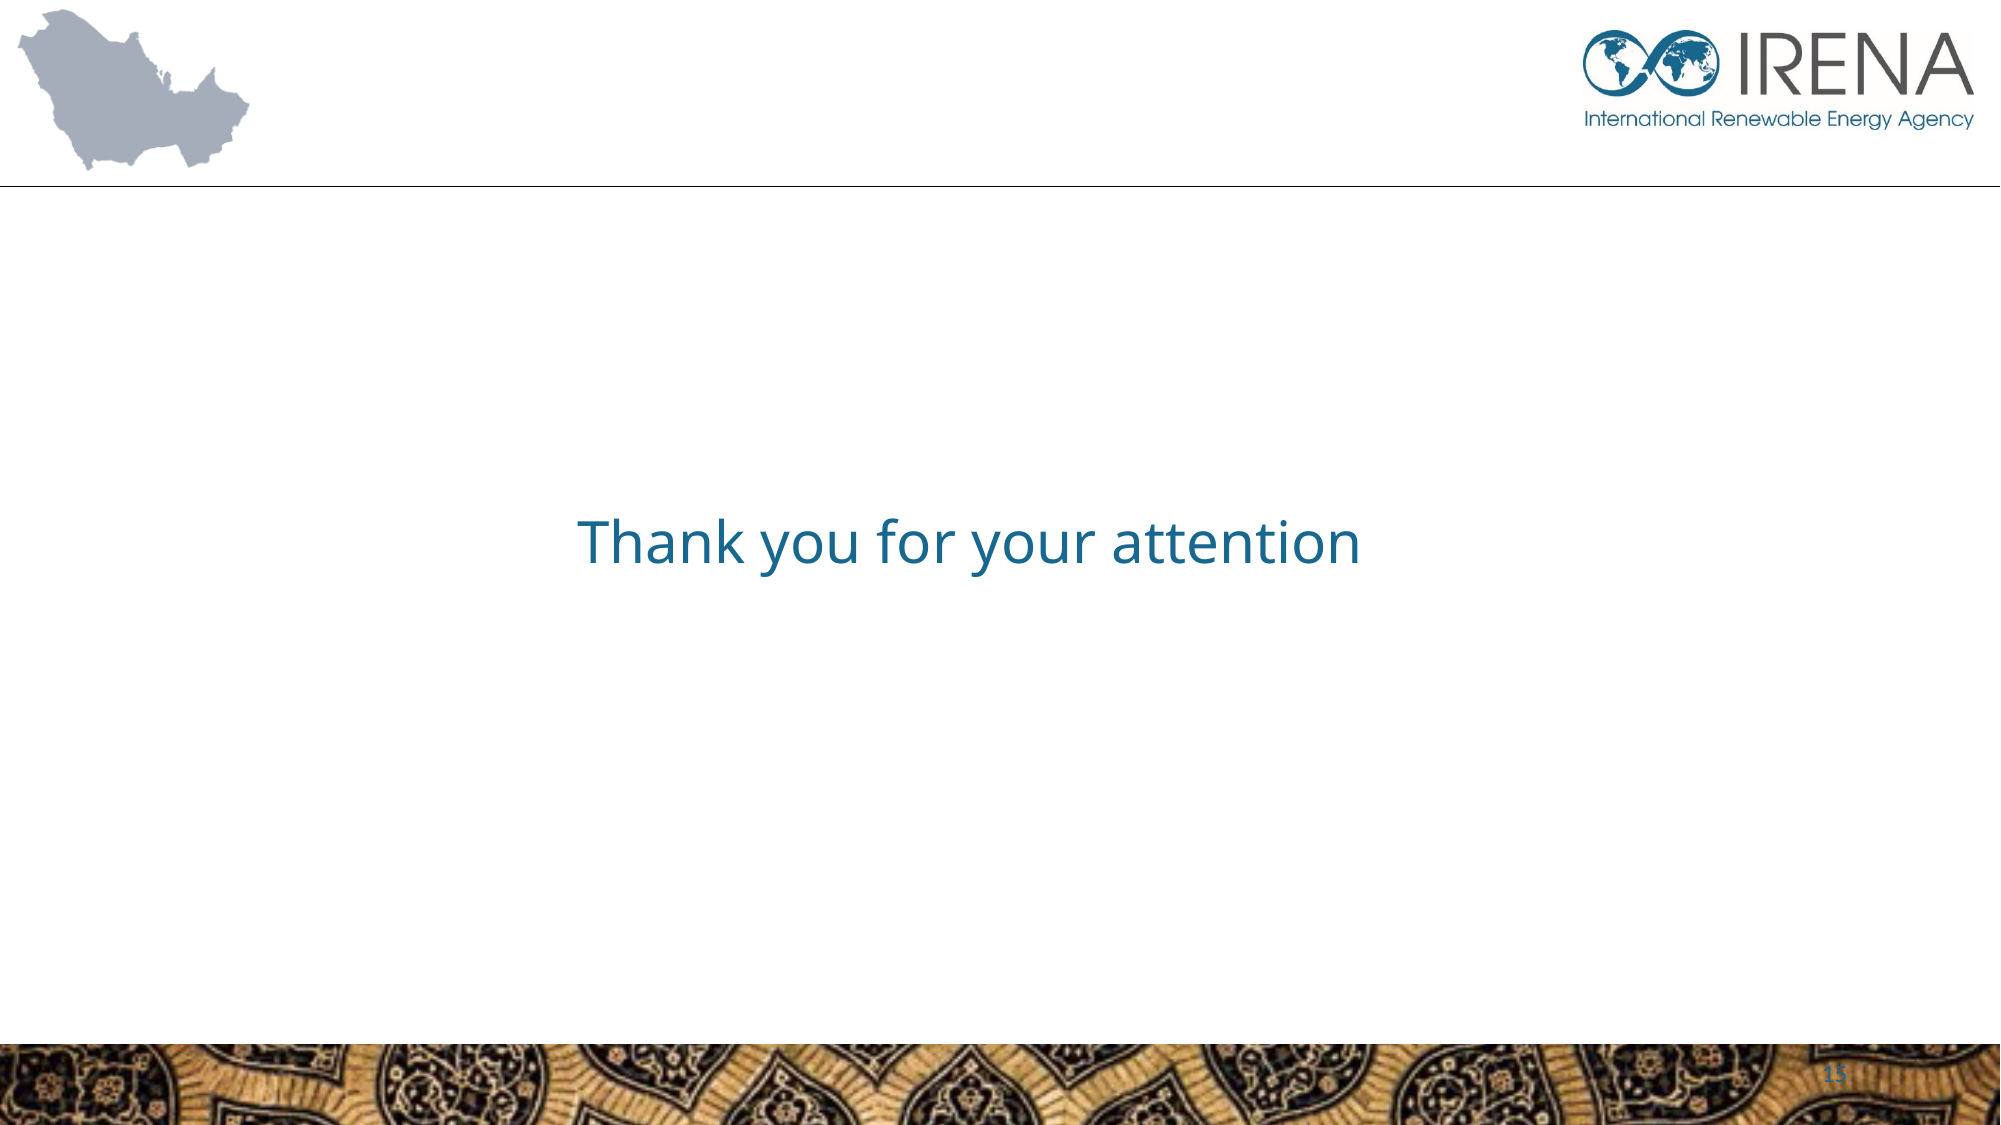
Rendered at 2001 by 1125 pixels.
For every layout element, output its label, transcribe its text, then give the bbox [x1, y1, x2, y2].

slide_number 15 [1412, 1042, 1863, 1103]
list Thank you for your attention [77, 224, 1863, 1014]
picture [1583, 30, 1974, 130]
picture [0, 5, 266, 177]
